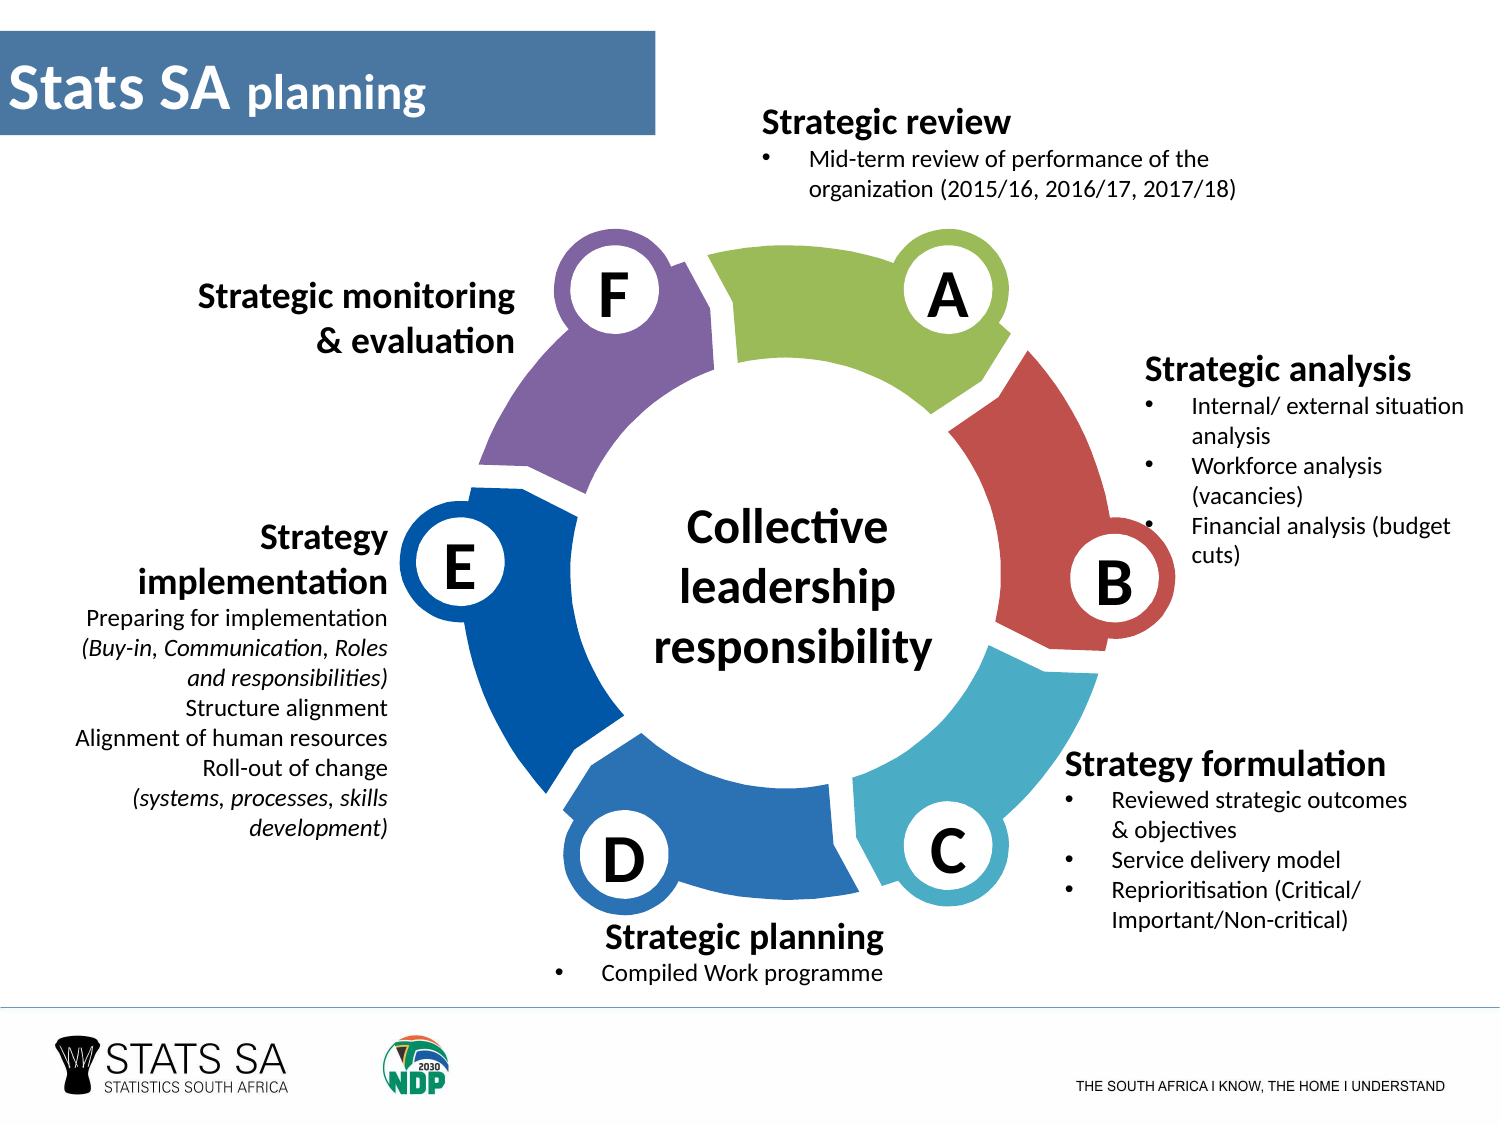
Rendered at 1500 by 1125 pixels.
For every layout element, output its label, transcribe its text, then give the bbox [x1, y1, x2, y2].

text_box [947, 350, 1176, 652]
text_box Strategic review Mid-term review of performance of the organization (2015/16, 2016/17, 2017/18) [747, 89, 1282, 210]
text_box Strategic analysis Internal/ external situation analysis Workforce analysis (vacancies) Financial analysis (budget cuts) [1130, 336, 1500, 622]
text_box Strategy implementation Preparing for implementation (Buy-in, Communication, Roles and responsibilities) Structure alignment Alignment of human resources Roll-out of change (systems, processes, skills development) [30, 504, 404, 879]
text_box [707, 228, 1012, 415]
text_box Stats SA planning [0, 29, 658, 137]
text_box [399, 487, 625, 795]
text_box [478, 228, 715, 495]
picture [0, 1007, 1500, 1125]
text_box Strategic planning Compiled Work programme [471, 904, 899, 995]
text_box Strategic monitoring & evaluation [180, 263, 473, 369]
text_box Strategy formulation Reviewed strategic outcomes & objectives Service delivery model Reprioritisation (Critical/ Important/Non-critical) [1050, 731, 1426, 941]
text_box Collective leadership responsibility [638, 485, 942, 681]
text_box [562, 732, 860, 916]
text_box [852, 644, 1099, 907]
